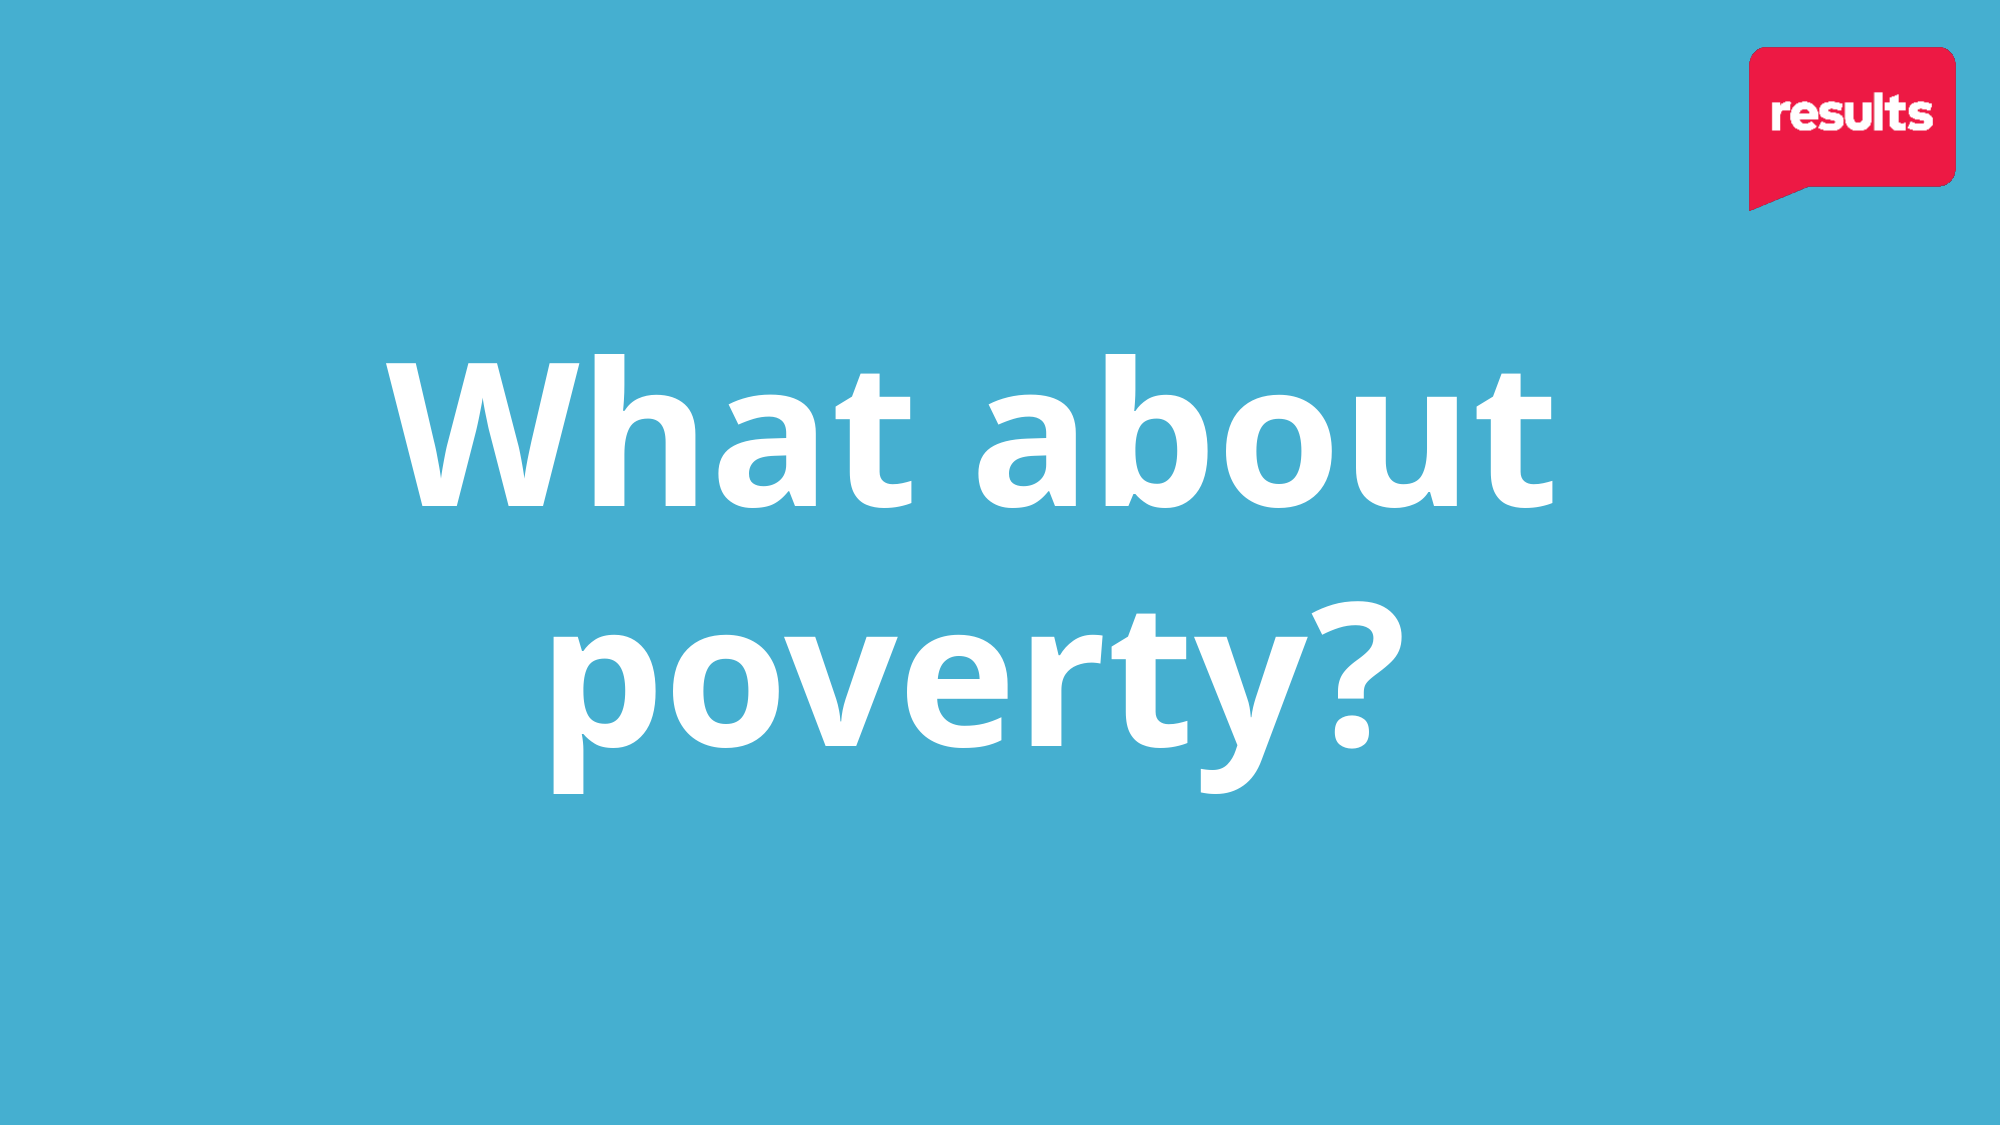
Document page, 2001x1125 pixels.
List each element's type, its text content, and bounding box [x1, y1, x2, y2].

picture [1718, 17, 1987, 233]
list What about poverty? [72, 298, 1873, 1042]
